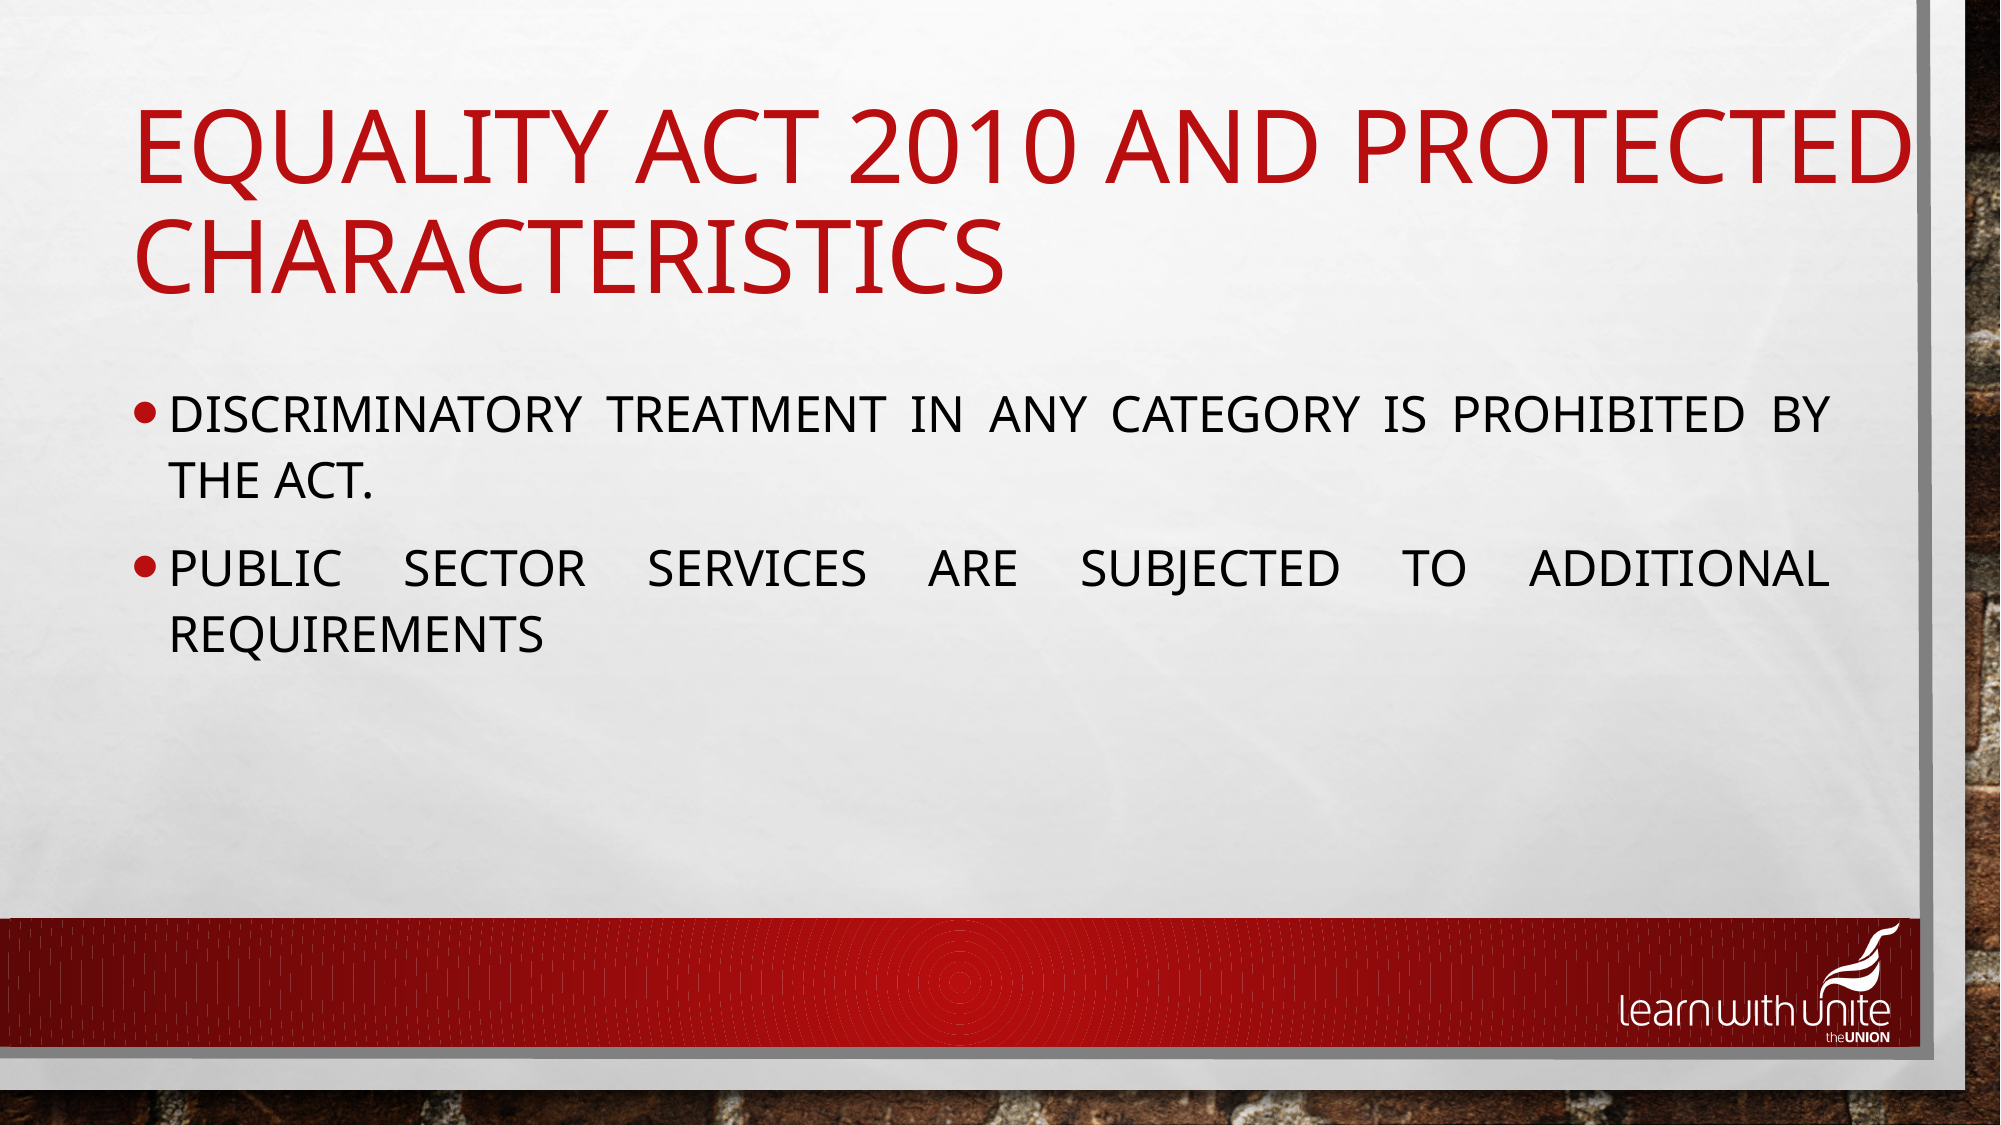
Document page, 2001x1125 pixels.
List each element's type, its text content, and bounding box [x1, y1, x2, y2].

picture [0, 0, 2000, 1125]
picture [1614, 913, 1906, 1061]
text_box Equality Act 2010 and Protected Characteristics [116, 94, 1966, 317]
text_box Discriminatory treatment in any category is prohibited by the act. Public Sector services are subjected to additional requirements [116, 367, 1847, 671]
